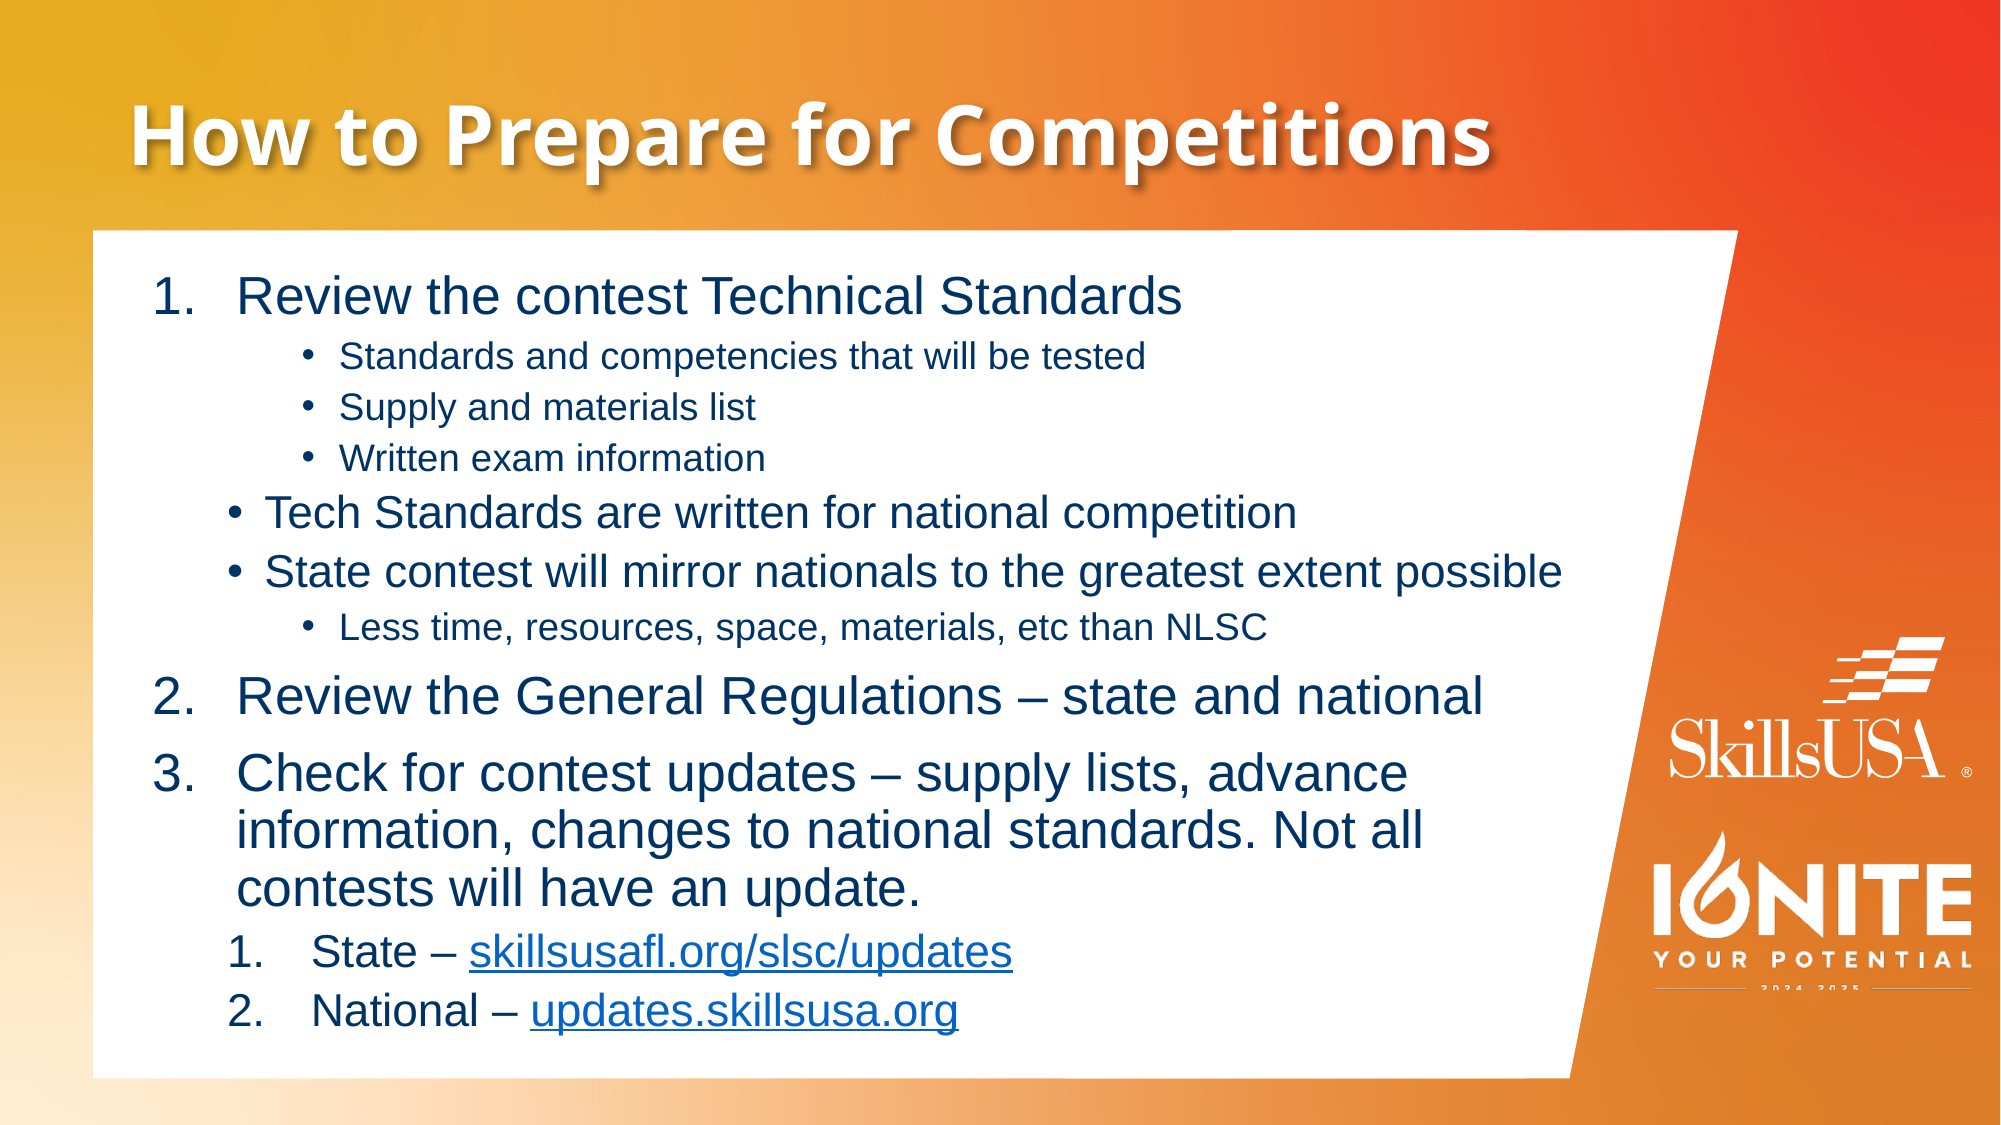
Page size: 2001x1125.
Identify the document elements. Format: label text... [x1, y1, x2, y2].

title How to Prepare for Competitions [112, 59, 1747, 218]
picture [0, 0, 2001, 1125]
list Review the contest Technical Standards Standards and competencies that will be tested Supply and materials list Written exam information Tech Standards are written for national competition State contest will mirror nationals to the greatest extent possible Less time, resources, space, materials, etc than NLSC Review the General Regulations – state and national Check for contest updates – supply lists, advance information, changes to national standards. Not all contests will have an update. State – skillsusafl.org/slsc/updates National – updates.skillsusa.org [137, 261, 1582, 1066]
